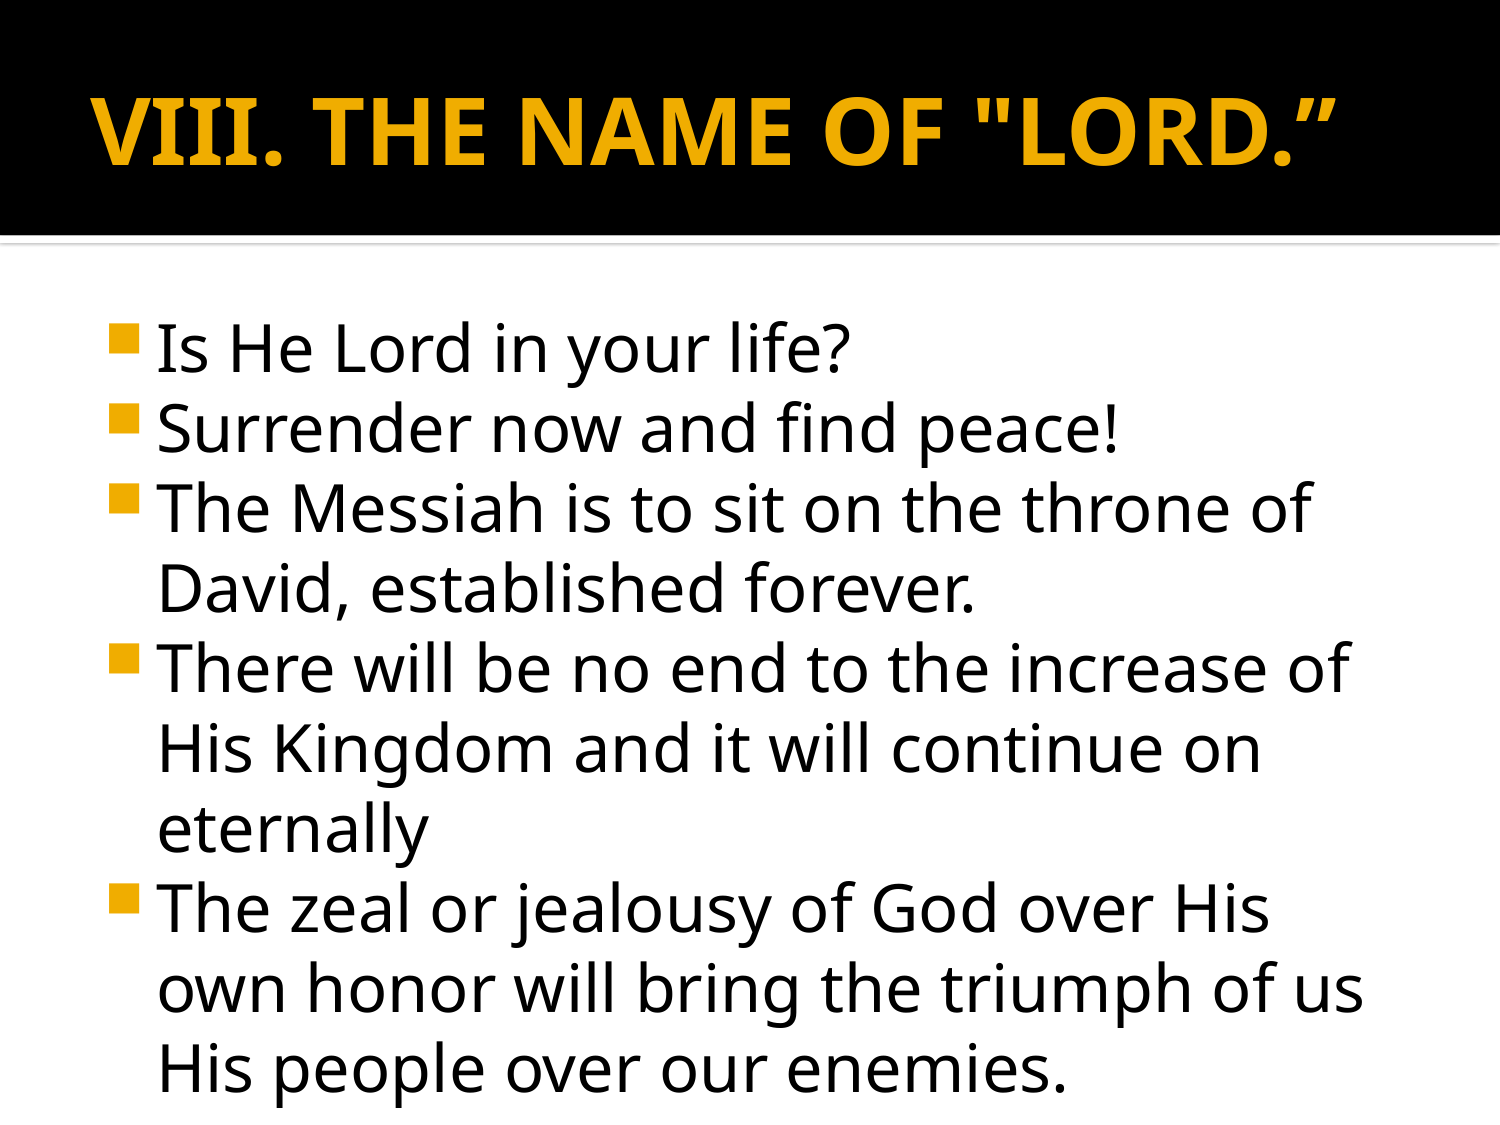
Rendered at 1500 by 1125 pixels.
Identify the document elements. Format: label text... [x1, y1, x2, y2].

title VIII. THE NAME OF "LORD.” [75, 25, 1425, 231]
list Is He Lord in your life? Surrender now and find peace! The Messiah is to sit on the throne of David, established forever. There will be no end to the increase of His Kingdom and it will continue on eternally The zeal or jealousy of God over His own honor will bring the triumph of us His people over our enemies. [75, 291, 1425, 1050]
